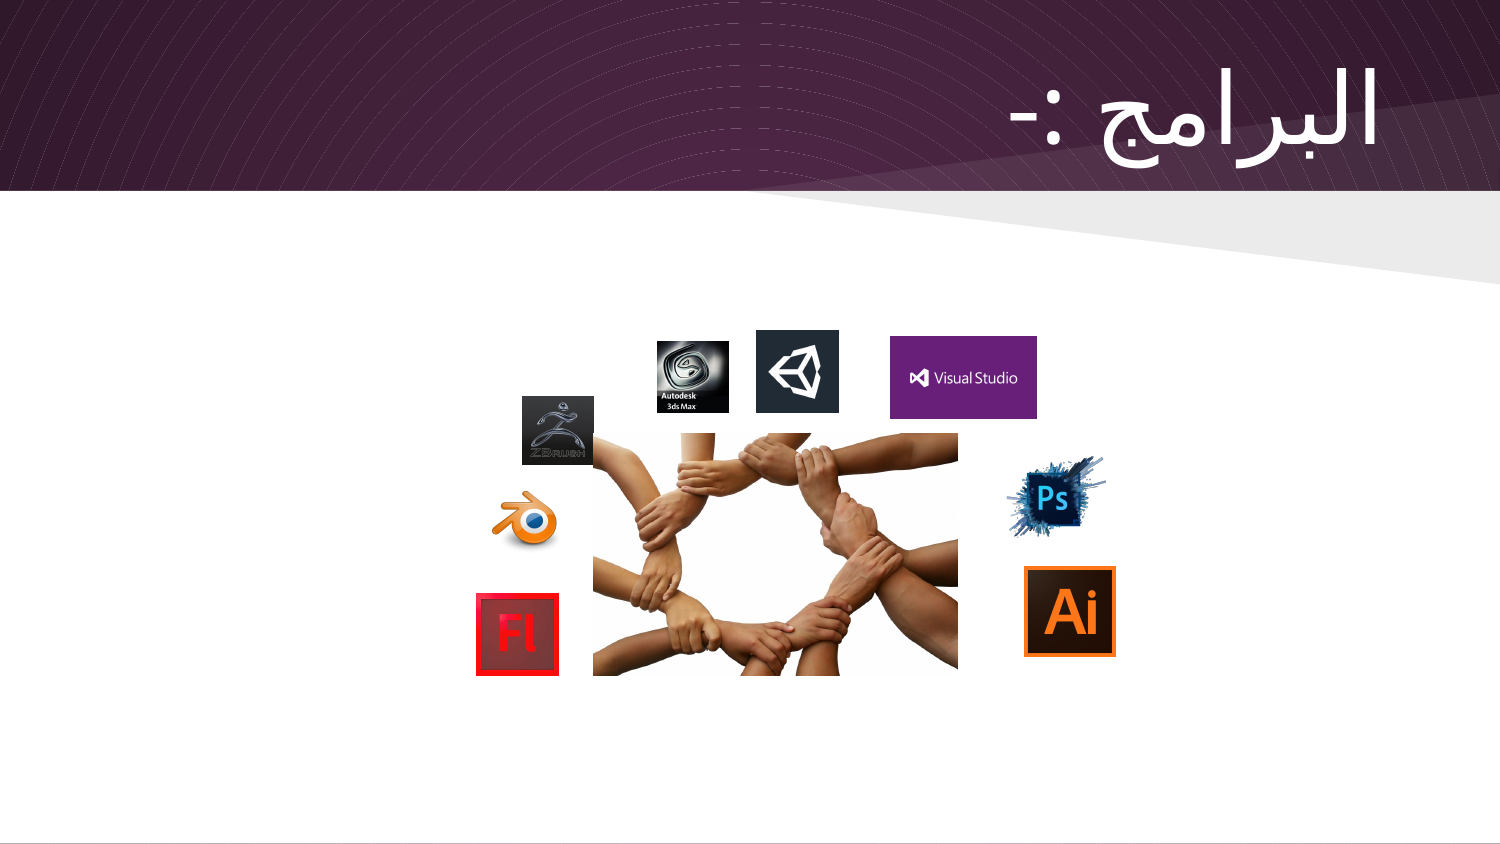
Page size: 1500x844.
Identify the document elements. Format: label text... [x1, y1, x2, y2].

picture [889, 335, 1037, 419]
title -: البرامج [75, 33, 1425, 175]
picture [756, 330, 840, 414]
picture [475, 593, 559, 676]
picture [998, 444, 1109, 555]
picture [491, 490, 564, 555]
picture [522, 395, 959, 676]
picture [657, 341, 729, 413]
picture [1023, 566, 1117, 657]
